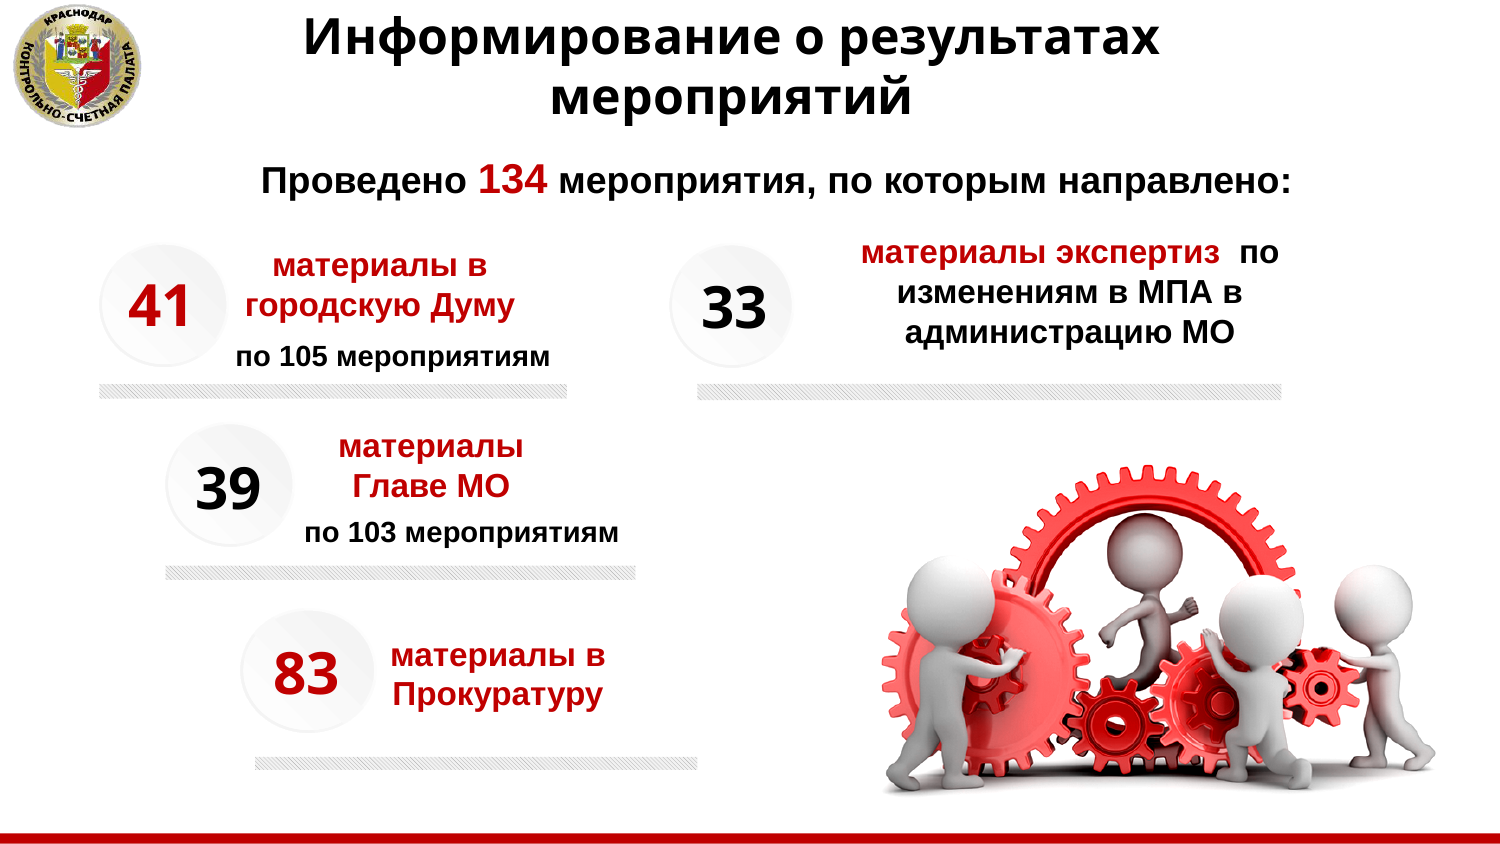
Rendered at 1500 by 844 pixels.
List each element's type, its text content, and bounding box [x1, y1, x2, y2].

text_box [99, 242, 230, 368]
text_box по 105 мероприятиям [235, 337, 567, 373]
text_box материалы Главе МО [306, 417, 556, 505]
text_box Проведено 134 мероприятия, по которым направлено: [260, 151, 1328, 242]
text_box материалы экспертиз по изменениям в МПА в администрацию МО [796, 223, 1344, 351]
picture [856, 445, 1463, 809]
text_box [240, 607, 377, 734]
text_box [669, 242, 795, 368]
text_box по 103 мероприятиям [304, 513, 636, 549]
text_box [163, 564, 638, 582]
text_box [695, 382, 1284, 402]
text_box материалы в городскую Думу [237, 236, 523, 324]
text_box материалы в Прокуратуру [382, 625, 623, 713]
text_box Информирование о результатах мероприятий [225, 4, 1238, 125]
text_box [97, 382, 569, 401]
text_box [253, 755, 699, 772]
picture [0, 0, 156, 134]
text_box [165, 421, 296, 547]
